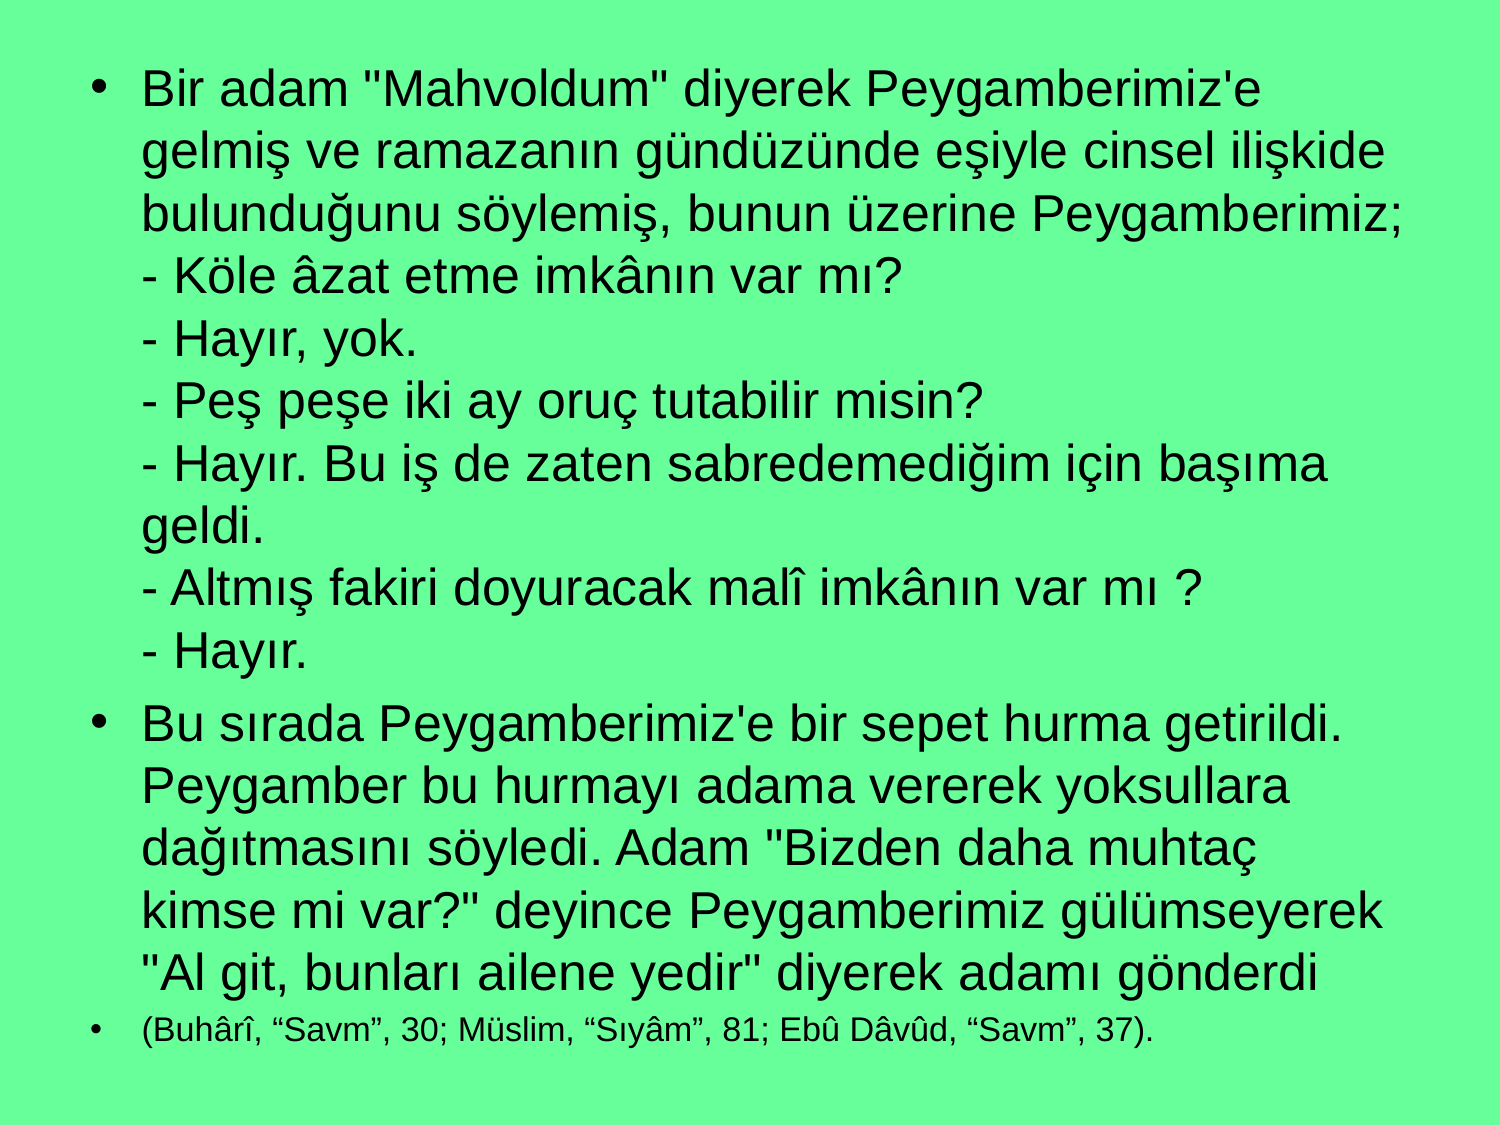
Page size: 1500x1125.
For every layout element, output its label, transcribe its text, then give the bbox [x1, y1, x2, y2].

list Bir adam "Mahvoldum" diyerek Peygamberimiz'e gelmiş ve ramazanın gündüzünde eşiyle cinsel ilişkide bulunduğunu söylemiş, bunun üzerine Peygamberimiz; - Köle âzat etme imkânın var mı? - Hayır, yok. - Peş peşe iki ay oruç tutabilir misin? - Hayır. Bu iş de zaten sabredemediğim için başıma geldi. - Altmış fakiri doyuracak malî imkânın var mı ? - Hayır. Bu sırada Peygamberimiz'e bir sepet hurma getirildi. Peygamber bu hurmayı adama vererek yoksullara dağıtmasını söyledi. Adam "Bizden daha muhtaç kimse mi var?" deyince Peygamberimiz gülümseyerek "Al git, bunları ailene yedir" diyerek adamı gönderdi (Buhârî, “Savm”, 30; Müslim, “Sıyâm”, 81; Ebû Dâvûd, “Savm”, 37). [75, 46, 1425, 1079]
